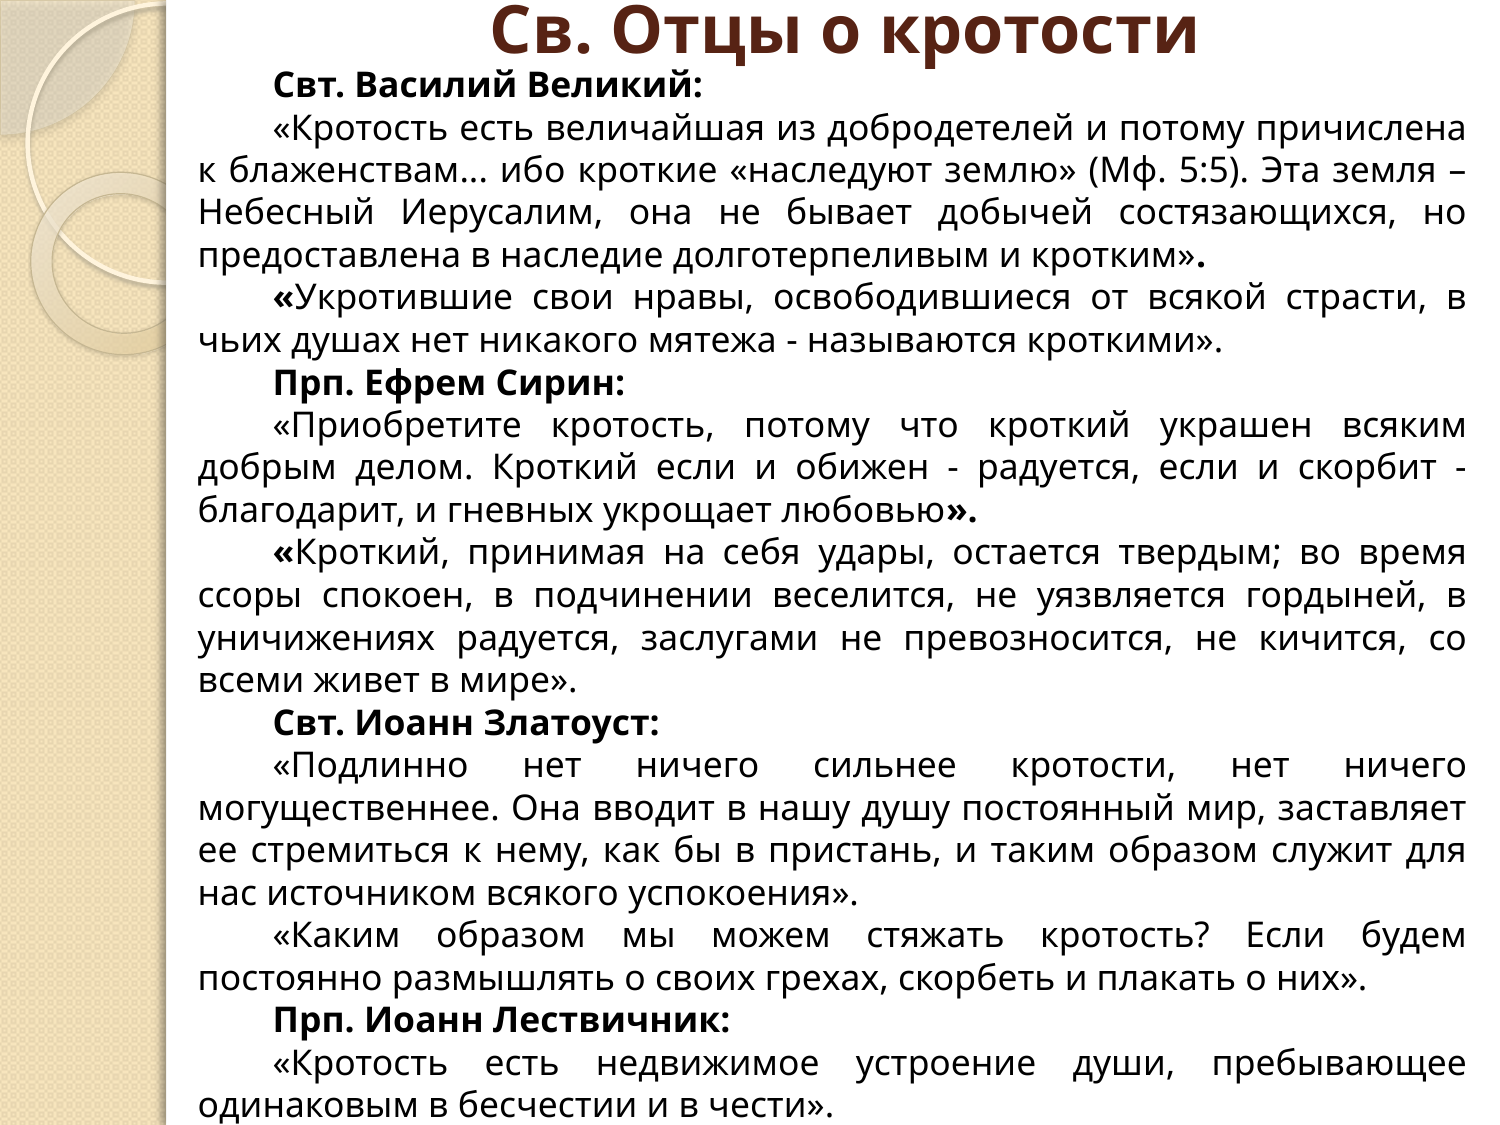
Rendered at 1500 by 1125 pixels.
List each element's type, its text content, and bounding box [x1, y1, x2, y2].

title Св. Отцы о кротости [230, 0, 1461, 54]
list Свт. Василий Великий: «Кротость есть величайшая из добродетелей и потому причислена к блаженствам... ибо кроткие «наследуют землю» (Мф. 5:5). Эта земля – Небесный Иерусалим, она не бывает добычей состязающихся, но предоставлена в наследие долготерпеливым и кротким». «Укротившие свои нравы, освободившиеся от всякой страсти, в чьих душах нет никакого мятежа - называются кроткими». Прп. Ефрем Сирин: «Приобретите кротость, потому что кроткий украшен всяким добрым делом. Кроткий если и обижен - радуется, если и скорбит - благодарит, и гневных укрощает любовью». «Кроткий, принимая на себя удары, остается твердым; во время ссоры спокоен, в подчинении веселится, не уязвляется гордыней, в уничижениях радуется, заслугами не превозносится, не кичится, со всеми живет в мире». Свт. Иоанн Златоуст: «Подлинно нет ничего сильнее кротости, нет ничего могущественнее. Она вводит в нашу душу постоянный мир, заставляет ее стремиться к нему, как бы в пристань, и таким образом служит для нас источником всякого успокоения». «Каким образом мы можем стяжать кротость? Если будем постоянно размышлять о своих грехах, скорбеть и плакать о них». Прп. Иоанн Лествичник: «Кротость есть недвижимое устроение души, пребывающее одинаковым в бесчестии и в чести». «Кротость – ходатаица отпущения грехов, дерзновение на молитве, вместилище Духа Святого». [183, 54, 1483, 1025]
